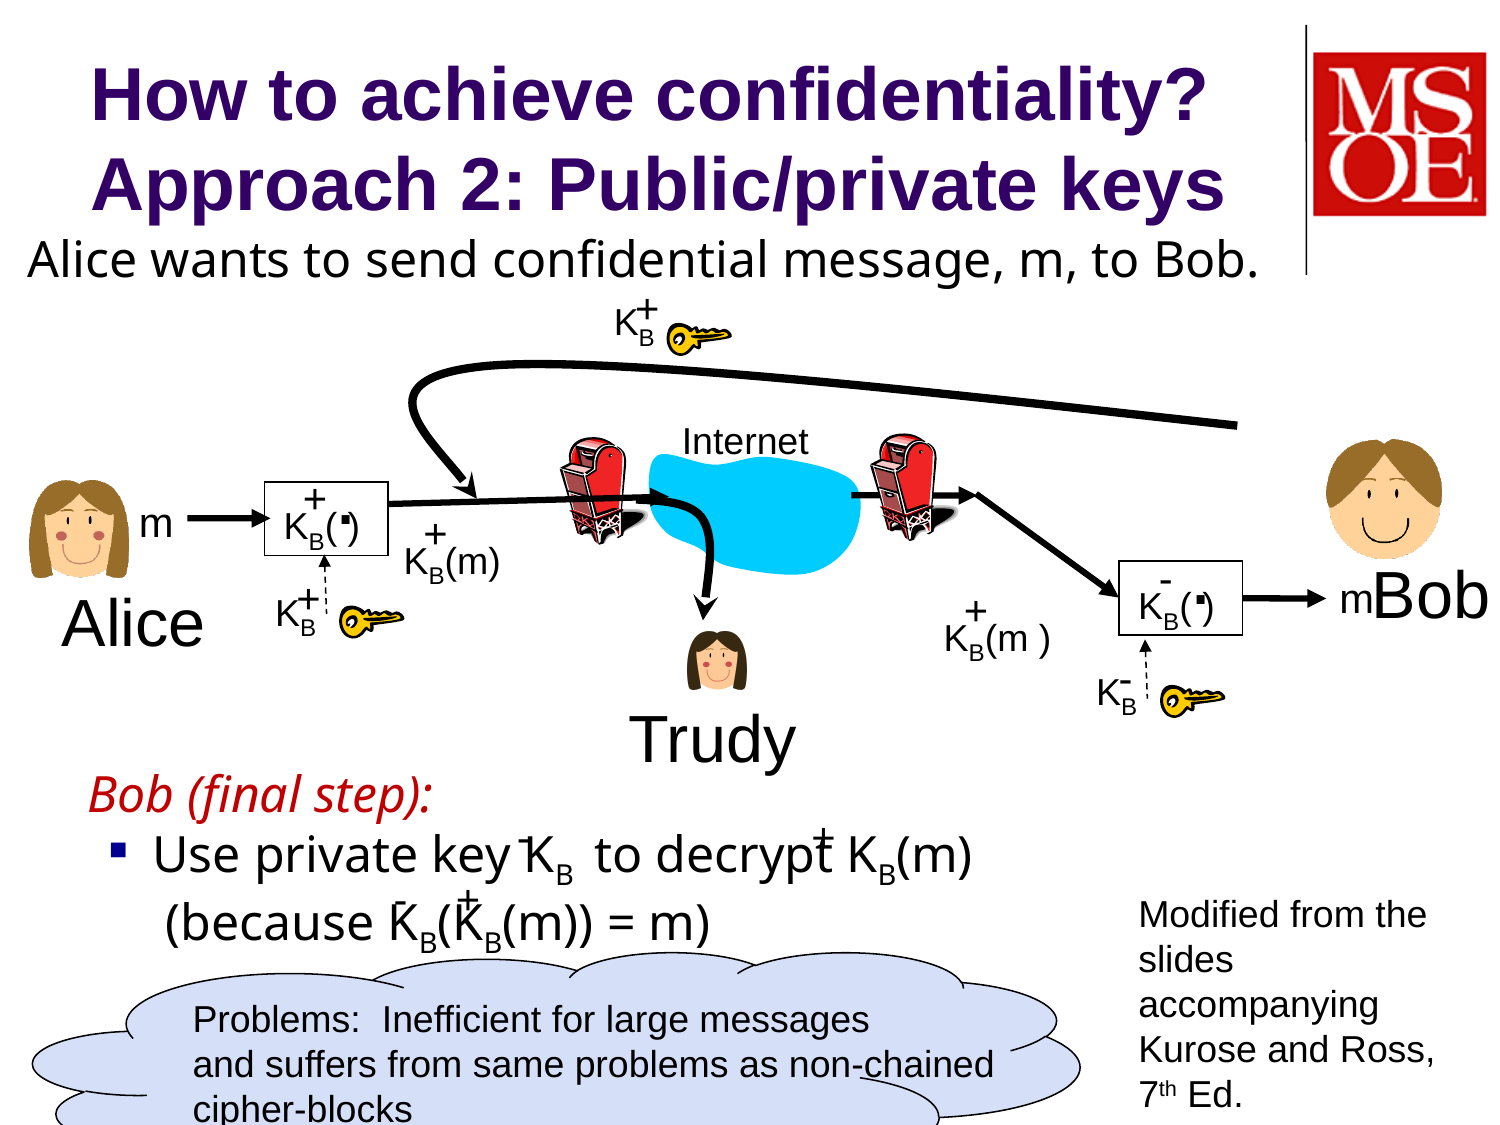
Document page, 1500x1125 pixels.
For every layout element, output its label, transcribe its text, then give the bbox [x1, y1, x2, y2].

title How to achieve confidentiality? Approach 2: Public/private keys [74, 19, 1327, 233]
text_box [1118, 513, 1243, 636]
picture [665, 322, 732, 357]
picture [338, 604, 405, 640]
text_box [264, 433, 389, 556]
text_box Alice wants to send confidential message, m, to Bob. [0, 219, 1276, 295]
text_box [654, 500, 711, 621]
text_box [964, 489, 977, 502]
text_box [415, 363, 1238, 497]
text_box m [134, 488, 189, 554]
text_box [926, 575, 1069, 664]
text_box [386, 498, 519, 587]
picture [687, 631, 747, 691]
text_box [654, 490, 669, 501]
picture [29, 480, 129, 579]
text_box + [796, 802, 851, 868]
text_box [597, 274, 675, 353]
text_box Alice [46, 572, 221, 667]
text_box Bob [1356, 544, 1500, 640]
text_box [654, 467, 861, 575]
text_box Problems: Inefficient for large messages and suffers from same problems as non-chained cipher-blocks [32, 952, 1081, 1125]
text_box - [378, 865, 423, 931]
text_box Modified from the slides accompanying Kurose and Ross, 7th Ed. [1123, 882, 1473, 1123]
text_box m [1324, 566, 1389, 630]
picture [559, 435, 650, 546]
picture [1327, 37, 1488, 232]
text_box Trudy [613, 688, 812, 784]
text_box [1247, 592, 1324, 605]
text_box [258, 564, 337, 643]
picture [1325, 439, 1442, 559]
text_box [1079, 643, 1155, 723]
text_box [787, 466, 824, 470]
text_box - [502, 803, 546, 869]
picture [869, 432, 960, 543]
text_box [975, 493, 1113, 597]
picture [1159, 684, 1226, 719]
text_box + [441, 865, 496, 931]
text_box Bob (final step): Use private key KB to decrypt KB(m) (because KB(KB(m)) = m) [72, 755, 1144, 967]
